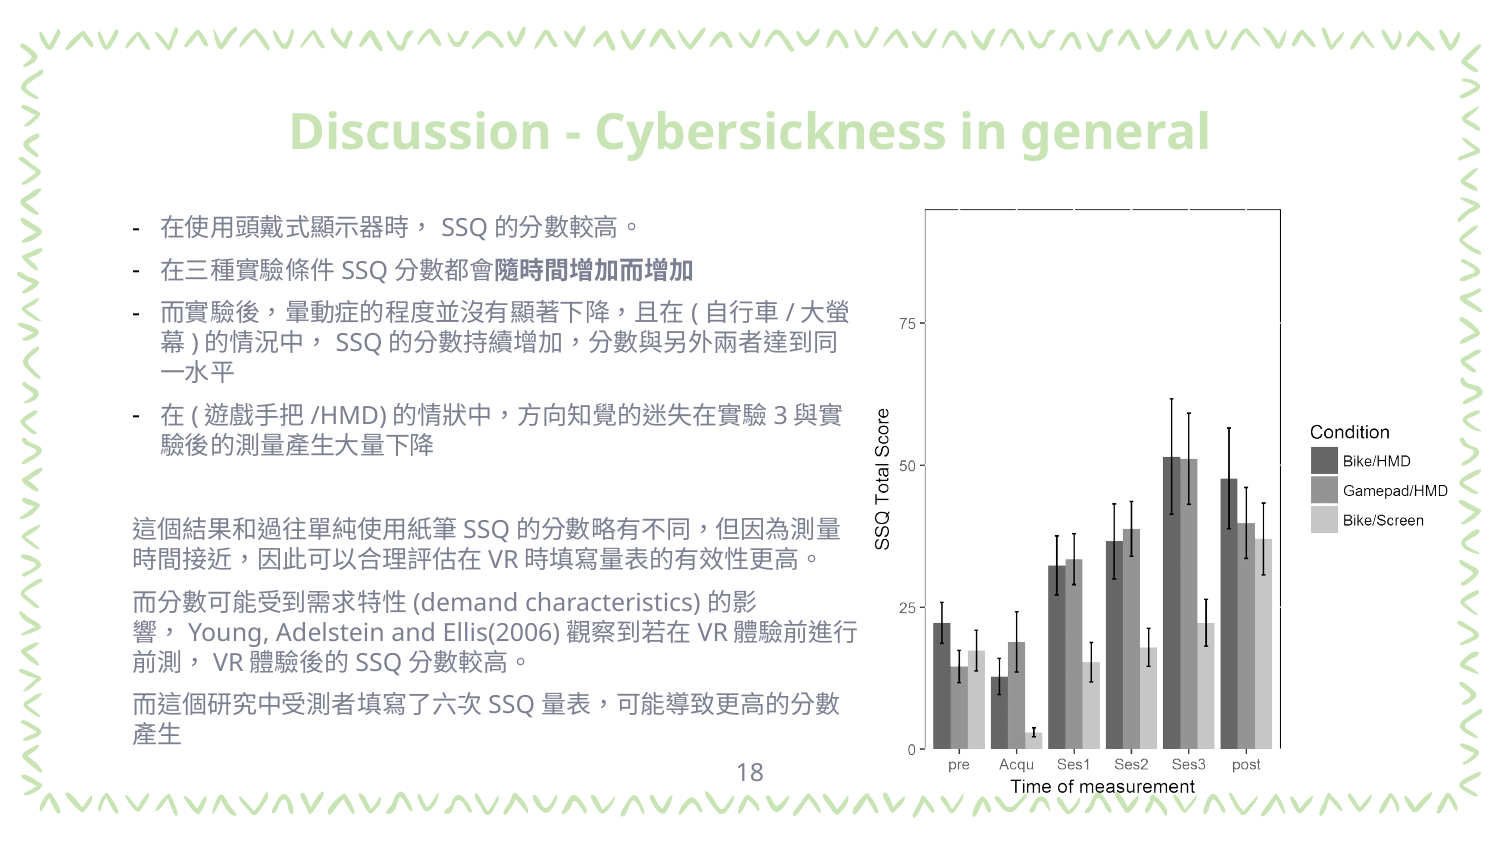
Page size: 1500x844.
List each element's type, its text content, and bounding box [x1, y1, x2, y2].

slide_number 18 [0, 741, 1500, 807]
title Discussion - Cybersickness in general [146, 33, 1354, 175]
list 在使用頭戴式顯示器時，SSQ的分數較高。 在三種實驗條件SSQ分數都會隨時間增加而增加 而實驗後，暈動症的程度並沒有顯著下降，且在(自行車/大螢幕)的情況中，SSQ的分數持續增加，分數與另外兩者達到同一水平 在(遊戲手把/HMD)的情狀中，方向知覺的迷失在實驗3與實驗後的測量產生大量下降 這個結果和過往單純使用紙筆SSQ的分數略有不同，但因為測量時間接近，因此可以合理評估在VR時填寫量表的有效性更高。 而分數可能受到需求特性(demand characteristics)的影響，Young, Adelstein and Ellis(2006)觀察到若在VR體驗前進行前測，VR體驗後的SSQ分數較高。 而這個研究中受測者填寫了六次SSQ量表，可能導致更高的分數產生 [117, 196, 875, 716]
picture [874, 209, 1448, 793]
